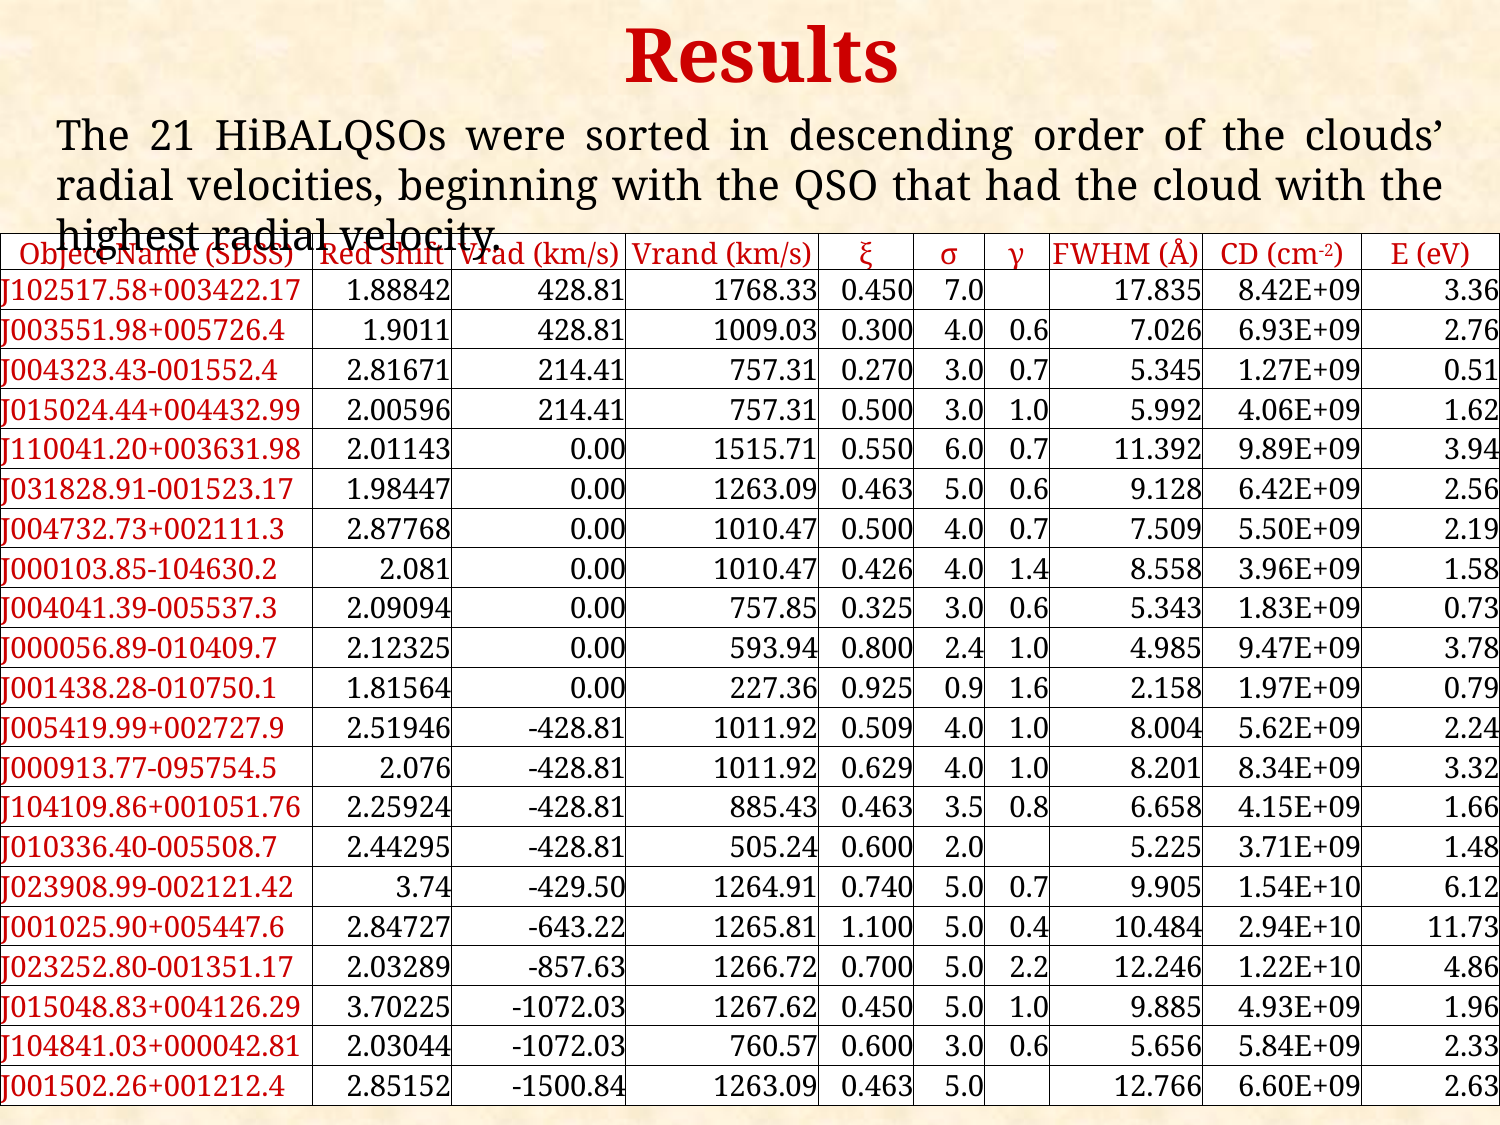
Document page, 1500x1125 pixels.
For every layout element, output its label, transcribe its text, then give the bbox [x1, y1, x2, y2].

table_cell 0.270 [819, 349, 913, 388]
table_cell 0.73 [1362, 588, 1499, 627]
table_cell 5.656 [1050, 1026, 1202, 1065]
table_cell 17.835 [1050, 270, 1202, 309]
table_cell 0.550 [819, 429, 913, 468]
table_cell 2.2 [985, 946, 1049, 985]
table_cell 10.484 [1050, 907, 1202, 945]
table_cell 0.7 [985, 867, 1049, 906]
table_cell 1.96 [1362, 986, 1499, 1025]
table_cell 0.8 [985, 787, 1049, 826]
table_cell 1010.47 [626, 548, 818, 587]
table_cell 1.6 [985, 668, 1049, 707]
table_cell 0.00 [452, 588, 625, 627]
table_header E (eV) [1362, 234, 1499, 269]
table_cell -1072.03 [452, 1026, 625, 1065]
table_cell 1.27E+09 [1203, 349, 1361, 388]
table_cell 2.4 [914, 628, 984, 667]
table_cell 0.7 [985, 509, 1049, 547]
table_cell 3.70225 [313, 986, 451, 1025]
table_cell J104841.03+000042.81 [1, 1026, 312, 1065]
table_cell 5.343 [1050, 588, 1202, 627]
table_cell 757.31 [626, 349, 818, 388]
table_cell 0.500 [819, 509, 913, 547]
table_header Object Name (SDSS) [1, 234, 312, 269]
table_cell 1.97E+09 [1203, 668, 1361, 707]
table_cell 2.81671 [313, 349, 451, 388]
table_cell 885.43 [626, 787, 818, 826]
picture [0, 1106, 1500, 1125]
table_cell 9.89E+09 [1203, 429, 1361, 468]
table_cell 11.392 [1050, 429, 1202, 468]
table_cell -1072.03 [452, 986, 625, 1025]
table_cell -857.63 [452, 946, 625, 985]
table_cell 0.51 [1362, 349, 1499, 388]
text_box Results [537, 0, 987, 101]
table_cell 3.94 [1362, 429, 1499, 468]
table_cell 1267.62 [626, 986, 818, 1025]
table_cell 3.0 [914, 1026, 984, 1065]
table_cell 214.41 [452, 389, 625, 428]
table_cell 1.0 [985, 747, 1049, 786]
table_cell 6.60E+09 [1203, 1066, 1361, 1105]
table_cell 6.658 [1050, 787, 1202, 826]
table_cell 0.700 [819, 946, 913, 985]
table_cell 4.0 [914, 548, 984, 587]
table_cell 2.081 [313, 548, 451, 587]
table_cell 0.509 [819, 708, 913, 746]
table_cell J005419.99+002727.9 [1, 708, 312, 746]
table_cell 4.06E+09 [1203, 389, 1361, 428]
table_cell 2.56 [1362, 469, 1499, 508]
table_cell 1768.33 [626, 270, 818, 309]
table_cell 3.0 [914, 389, 984, 428]
table_cell 1.0 [985, 986, 1049, 1025]
table_cell 3.71E+09 [1203, 827, 1361, 866]
table_cell 1.22E+10 [1203, 946, 1361, 985]
table_cell J102517.58+003422.17 [1, 270, 312, 309]
table_cell 2.44295 [313, 827, 451, 866]
table_cell 1.81564 [313, 668, 451, 707]
table_cell 227.36 [626, 668, 818, 707]
table_cell J001502.26+001212.4 [1, 1066, 312, 1105]
table_cell 8.34E+09 [1203, 747, 1361, 786]
table_cell 4.93E+09 [1203, 986, 1361, 1025]
table_cell J023908.99-002121.42 [1, 867, 312, 906]
table_cell 2.00596 [313, 389, 451, 428]
table_cell 5.0 [914, 946, 984, 985]
table_cell J004732.73+002111.3 [1, 509, 312, 547]
table_cell 1.88842 [313, 270, 451, 309]
table_cell 2.33 [1362, 1026, 1499, 1065]
table_cell 0.00 [452, 628, 625, 667]
table_cell 1.58 [1362, 548, 1499, 587]
table_cell 0.600 [819, 1026, 913, 1065]
table_cell 0.925 [819, 668, 913, 707]
table_cell 2.158 [1050, 668, 1202, 707]
table_cell 0.740 [819, 867, 913, 906]
table_cell J010336.40-005508.7 [1, 827, 312, 866]
table_cell J003551.98+005726.4 [1, 310, 312, 348]
table_cell 9.905 [1050, 867, 1202, 906]
table_cell 9.128 [1050, 469, 1202, 508]
table_cell 2.84727 [313, 907, 451, 945]
table_cell 5.0 [914, 907, 984, 945]
table_cell 4.0 [914, 509, 984, 547]
table_cell J031828.91-001523.17 [1, 469, 312, 508]
table_cell J110041.20+003631.98 [1, 429, 312, 468]
table_cell 5.225 [1050, 827, 1202, 866]
table_cell 1.66 [1362, 787, 1499, 826]
table_cell 2.076 [313, 747, 451, 786]
table_cell 0.7 [985, 429, 1049, 468]
table_cell -428.81 [452, 708, 625, 746]
table_cell 1263.09 [626, 469, 818, 508]
table_cell -428.81 [452, 787, 625, 826]
table_cell 1.83E+09 [1203, 588, 1361, 627]
table_cell 0.800 [819, 628, 913, 667]
table_cell 0.00 [452, 509, 625, 547]
table_cell 6.0 [914, 429, 984, 468]
table_cell 0.450 [819, 986, 913, 1025]
table_cell 9.47E+09 [1203, 628, 1361, 667]
table_cell 1.0 [985, 708, 1049, 746]
table_cell 5.345 [1050, 349, 1202, 388]
table_cell 4.15E+09 [1203, 787, 1361, 826]
table_cell J004041.39-005537.3 [1, 588, 312, 627]
table_cell 0.6 [985, 588, 1049, 627]
table_cell 9.885 [1050, 986, 1202, 1025]
table_cell 4.0 [914, 747, 984, 786]
table_cell [985, 1066, 1049, 1105]
table_cell 3.78 [1362, 628, 1499, 667]
table_cell 3.36 [1362, 270, 1499, 309]
table_cell 2.03289 [313, 946, 451, 985]
table_cell -428.81 [452, 747, 625, 786]
table_cell 5.0 [914, 867, 984, 906]
table_cell 1.0 [985, 389, 1049, 428]
table_cell -429.50 [452, 867, 625, 906]
table_cell 1.100 [819, 907, 913, 945]
table_cell 6.93E+09 [1203, 310, 1361, 348]
table_cell 1009.03 [626, 310, 818, 348]
picture [987, 0, 1500, 233]
table_cell 0.6 [985, 1026, 1049, 1065]
table_cell 0.426 [819, 548, 913, 587]
table_cell 2.76 [1362, 310, 1499, 348]
table_cell 1010.47 [626, 509, 818, 547]
table_cell 8.42E+09 [1203, 270, 1361, 309]
table_cell 1.98447 [313, 469, 451, 508]
table_cell 2.63 [1362, 1066, 1499, 1105]
table_cell 3.96E+09 [1203, 548, 1361, 587]
table_cell 593.94 [626, 628, 818, 667]
table_cell 0.00 [452, 668, 625, 707]
table_cell 428.81 [452, 310, 625, 348]
table_cell 4.0 [914, 708, 984, 746]
table_cell 1515.71 [626, 429, 818, 468]
table_cell 214.41 [452, 349, 625, 388]
table_cell 2.03044 [313, 1026, 451, 1065]
table_cell 2.19 [1362, 509, 1499, 547]
picture [0, 0, 537, 233]
table_cell 0.00 [452, 429, 625, 468]
table_cell 8.201 [1050, 747, 1202, 786]
table_cell 12.766 [1050, 1066, 1202, 1105]
table_cell 1264.91 [626, 867, 818, 906]
table_cell 1.0 [985, 628, 1049, 667]
table_cell 5.50E+09 [1203, 509, 1361, 547]
table_cell 8.558 [1050, 548, 1202, 587]
table_cell J000056.89-010409.7 [1, 628, 312, 667]
table_cell 5.992 [1050, 389, 1202, 428]
table_cell 1011.92 [626, 747, 818, 786]
table_cell 0.463 [819, 787, 913, 826]
table_cell 2.25924 [313, 787, 451, 826]
table_cell -1500.84 [452, 1066, 625, 1105]
table_cell J023252.80-001351.17 [1, 946, 312, 985]
table_cell J104109.86+001051.76 [1, 787, 312, 826]
table_cell 428.81 [452, 270, 625, 309]
table_cell 8.004 [1050, 708, 1202, 746]
table_cell 2.01143 [313, 429, 451, 468]
table_cell J001438.28-010750.1 [1, 668, 312, 707]
table_cell 3.74 [313, 867, 451, 906]
table_cell 12.246 [1050, 946, 1202, 985]
table_cell 760.57 [626, 1026, 818, 1065]
table_cell 0.6 [985, 469, 1049, 508]
table_cell 4.0 [914, 310, 984, 348]
table_cell 1263.09 [626, 1066, 818, 1105]
table_cell [985, 270, 1049, 309]
table_cell 7.509 [1050, 509, 1202, 547]
table_cell 5.0 [914, 1066, 984, 1105]
table_cell 2.12325 [313, 628, 451, 667]
table_cell 3.0 [914, 588, 984, 627]
table_cell 2.0 [914, 827, 984, 866]
table_cell 0.00 [452, 548, 625, 587]
table_cell J000913.77-095754.5 [1, 747, 312, 786]
table_cell 7.0 [914, 270, 984, 309]
table_cell 0.4 [985, 907, 1049, 945]
table_cell 6.12 [1362, 867, 1499, 906]
table_cell 0.9 [914, 668, 984, 707]
table_cell J004323.43-001552.4 [1, 349, 312, 388]
table_cell 2.51946 [313, 708, 451, 746]
table_cell 1.48 [1362, 827, 1499, 866]
table_cell 7.026 [1050, 310, 1202, 348]
table_cell [985, 827, 1049, 866]
table_cell 1265.81 [626, 907, 818, 945]
table_cell 1011.92 [626, 708, 818, 746]
table_cell 1.62 [1362, 389, 1499, 428]
table_cell 3.32 [1362, 747, 1499, 786]
table_cell 0.463 [819, 469, 913, 508]
table_cell 11.73 [1362, 907, 1499, 945]
table_cell 505.24 [626, 827, 818, 866]
table_cell 0.450 [819, 270, 913, 309]
table_cell -428.81 [452, 827, 625, 866]
table_cell J001025.90+005447.6 [1, 907, 312, 945]
table_cell 0.79 [1362, 668, 1499, 707]
table_cell 0.500 [819, 389, 913, 428]
table_cell 0.600 [819, 827, 913, 866]
table_cell -643.22 [452, 907, 625, 945]
table_cell 0.463 [819, 1066, 913, 1105]
table_cell 1.9011 [313, 310, 451, 348]
table_cell 2.85152 [313, 1066, 451, 1105]
table_cell J015024.44+004432.99 [1, 389, 312, 428]
table_cell 5.0 [914, 986, 984, 1025]
table_cell 0.7 [985, 349, 1049, 388]
table_cell 5.62E+09 [1203, 708, 1361, 746]
table_cell 5.0 [914, 469, 984, 508]
table_cell 0.00 [452, 469, 625, 508]
text_box The 21 HiBALQSOs were sorted in descending order of the clouds’ radial velocities, beginning with the QSO that had the cloud with the highest radial velocity. [41, 101, 1459, 267]
table_cell 2.24 [1362, 708, 1499, 746]
table_cell 1.4 [985, 548, 1049, 587]
table_cell 0.6 [985, 310, 1049, 348]
table_cell 2.87768 [313, 509, 451, 547]
table_cell 757.31 [626, 389, 818, 428]
table_cell 4.86 [1362, 946, 1499, 985]
table_cell 0.629 [819, 747, 913, 786]
table_cell 6.42E+09 [1203, 469, 1361, 508]
table_cell J000103.85-104630.2 [1, 548, 312, 587]
table_cell 2.94E+10 [1203, 907, 1361, 945]
table_cell 757.85 [626, 588, 818, 627]
table_cell 0.300 [819, 310, 913, 348]
table_cell 2.09094 [313, 588, 451, 627]
table_cell 4.985 [1050, 628, 1202, 667]
table_cell 0.325 [819, 588, 913, 627]
table_cell J015048.83+004126.29 [1, 986, 312, 1025]
table_cell 3.5 [914, 787, 984, 826]
table_cell 3.0 [914, 349, 984, 388]
table_cell 1266.72 [626, 946, 818, 985]
table_cell 1.54E+10 [1203, 867, 1361, 906]
table_cell 5.84E+09 [1203, 1026, 1361, 1065]
